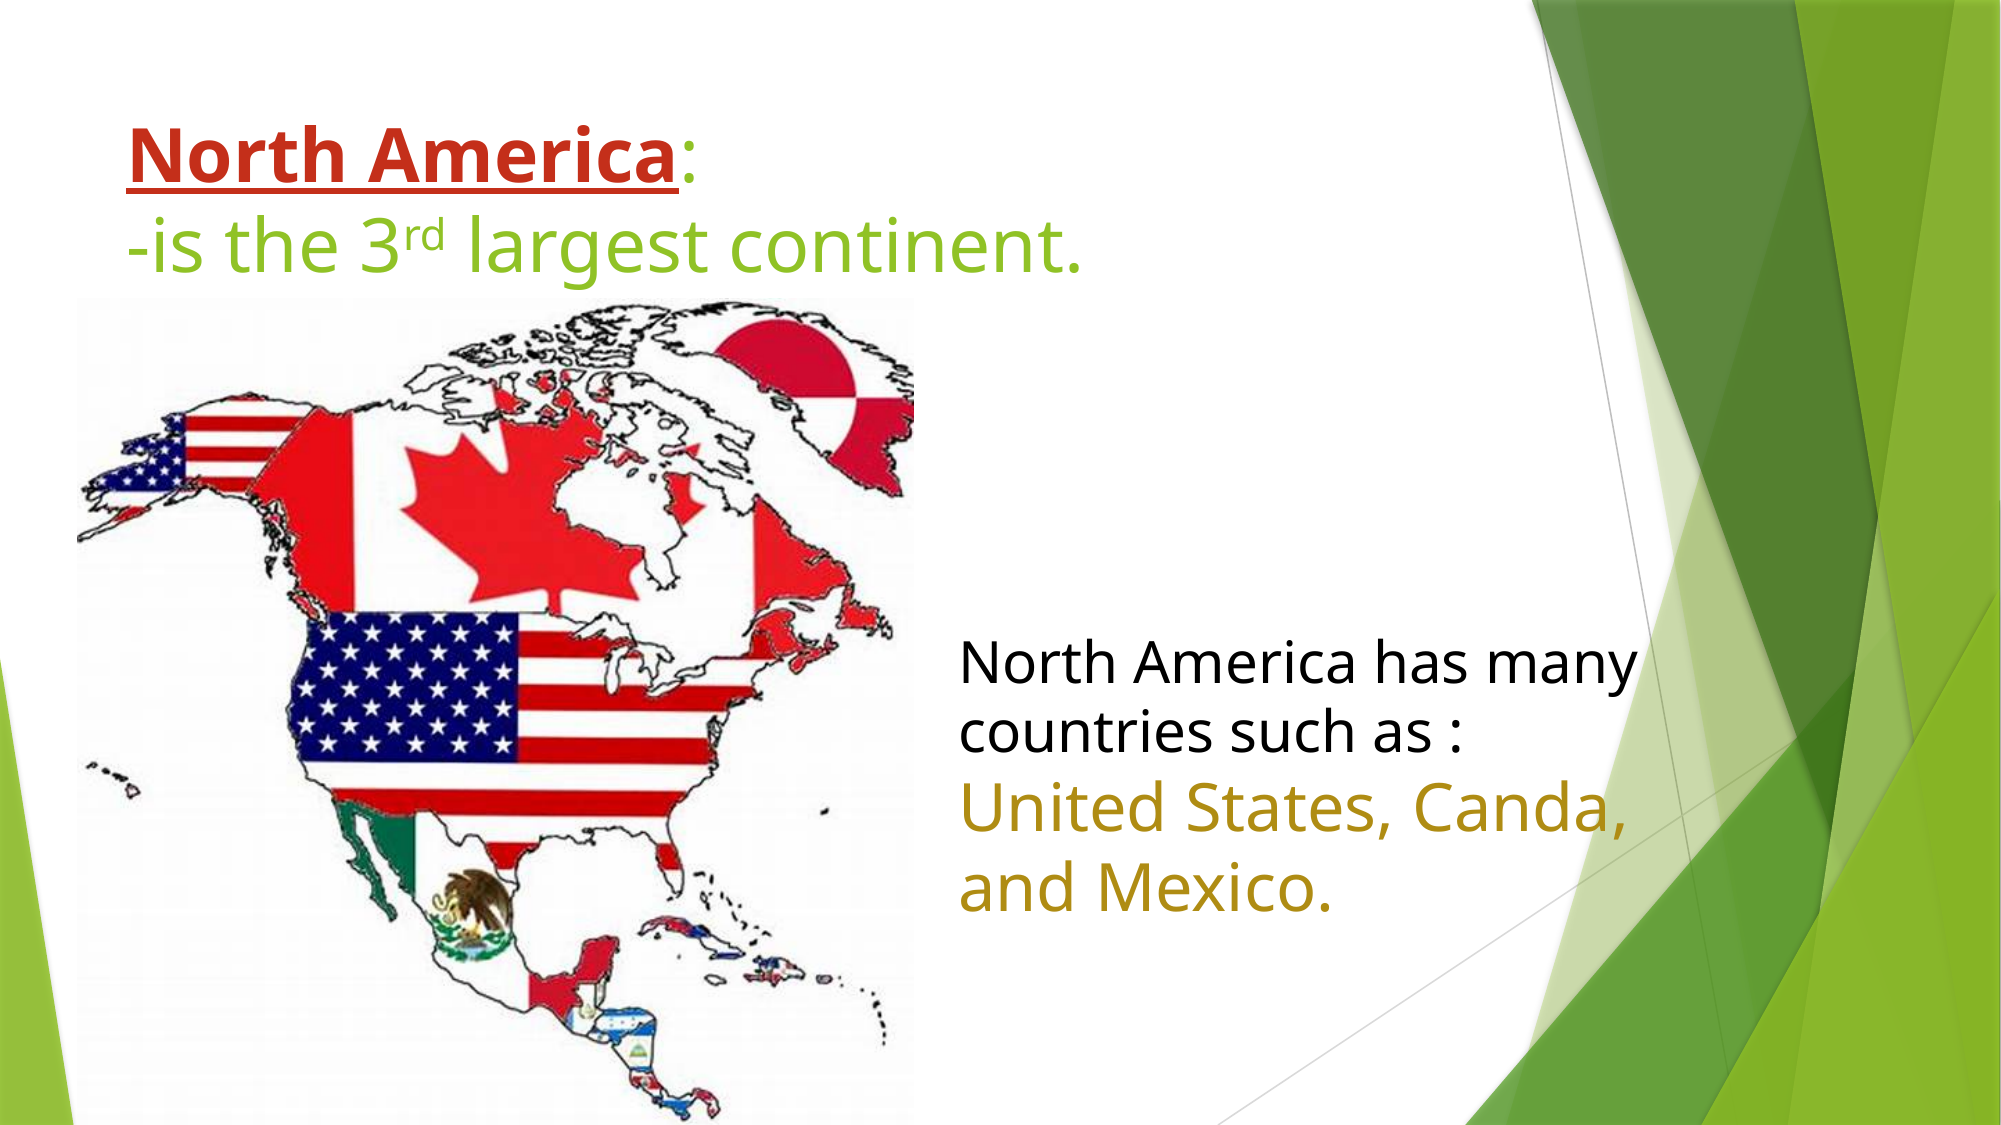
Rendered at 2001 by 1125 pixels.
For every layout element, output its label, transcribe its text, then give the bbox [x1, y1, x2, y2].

picture [76, 298, 915, 1125]
title North America: -is the 3rd largest continent. [111, 99, 1522, 317]
text_box North America has many countries such as : United States, Canda, and Mexico. [943, 617, 1731, 932]
